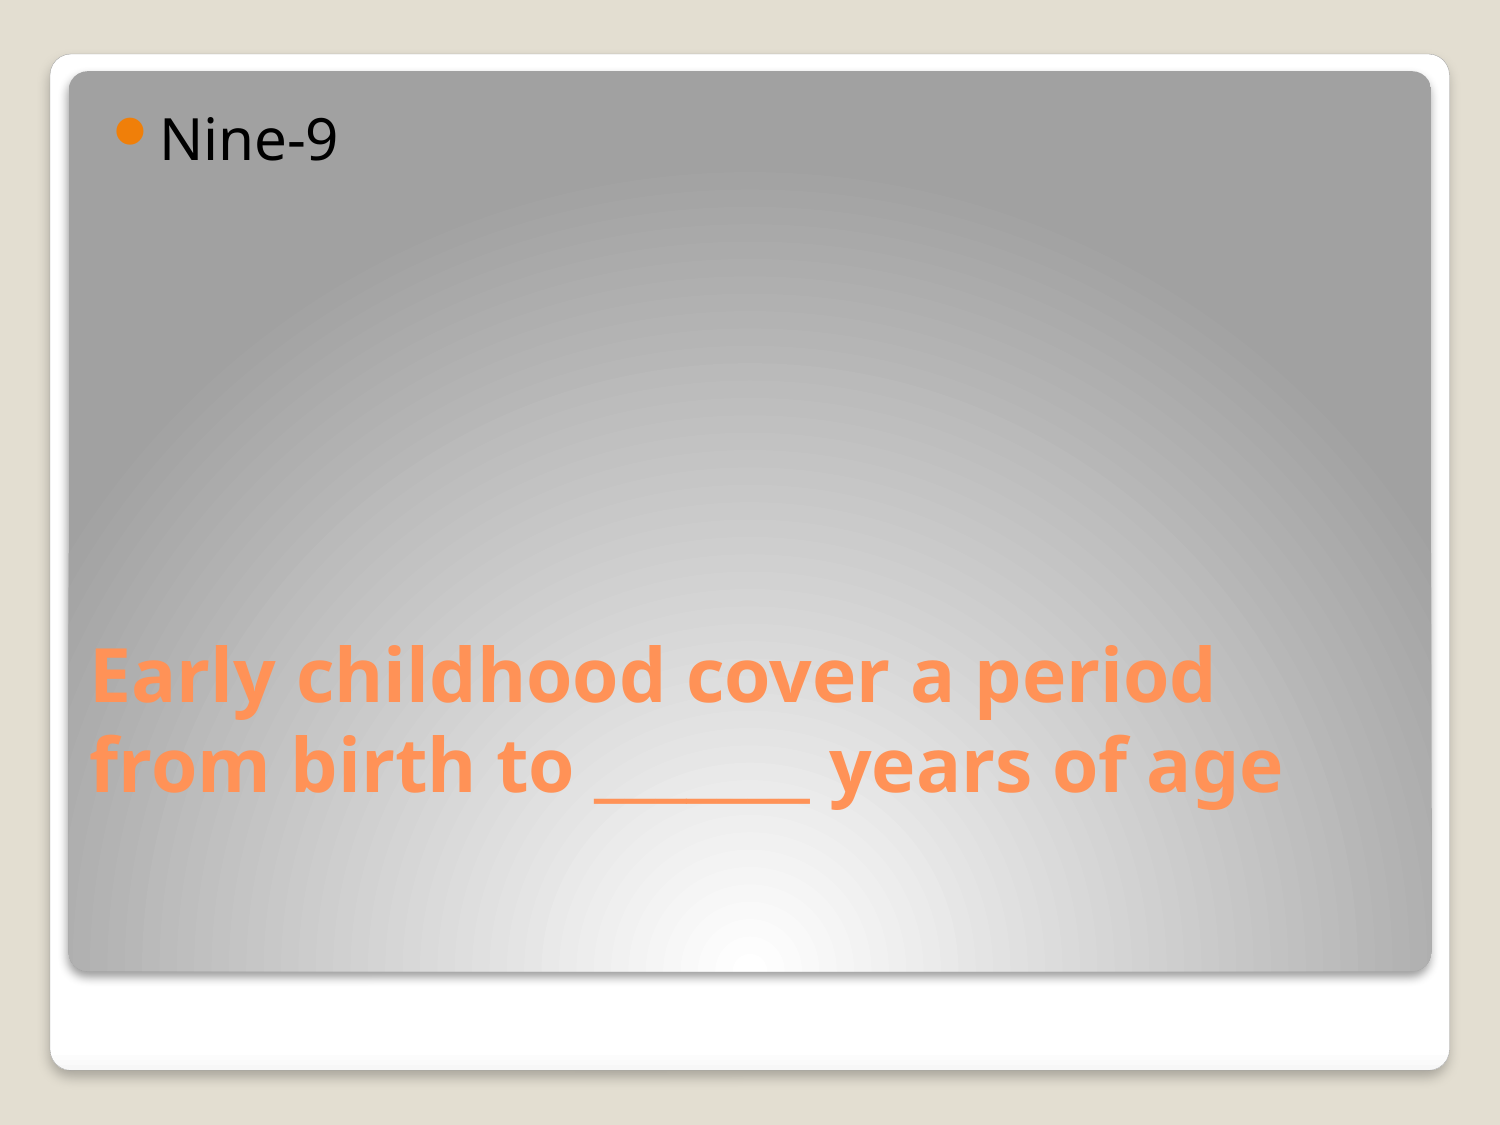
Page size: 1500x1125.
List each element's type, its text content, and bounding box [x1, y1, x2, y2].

list Nine-9 [82, 86, 1425, 463]
title Early childhood cover a period from birth to _______ years of age [75, 375, 1418, 815]
